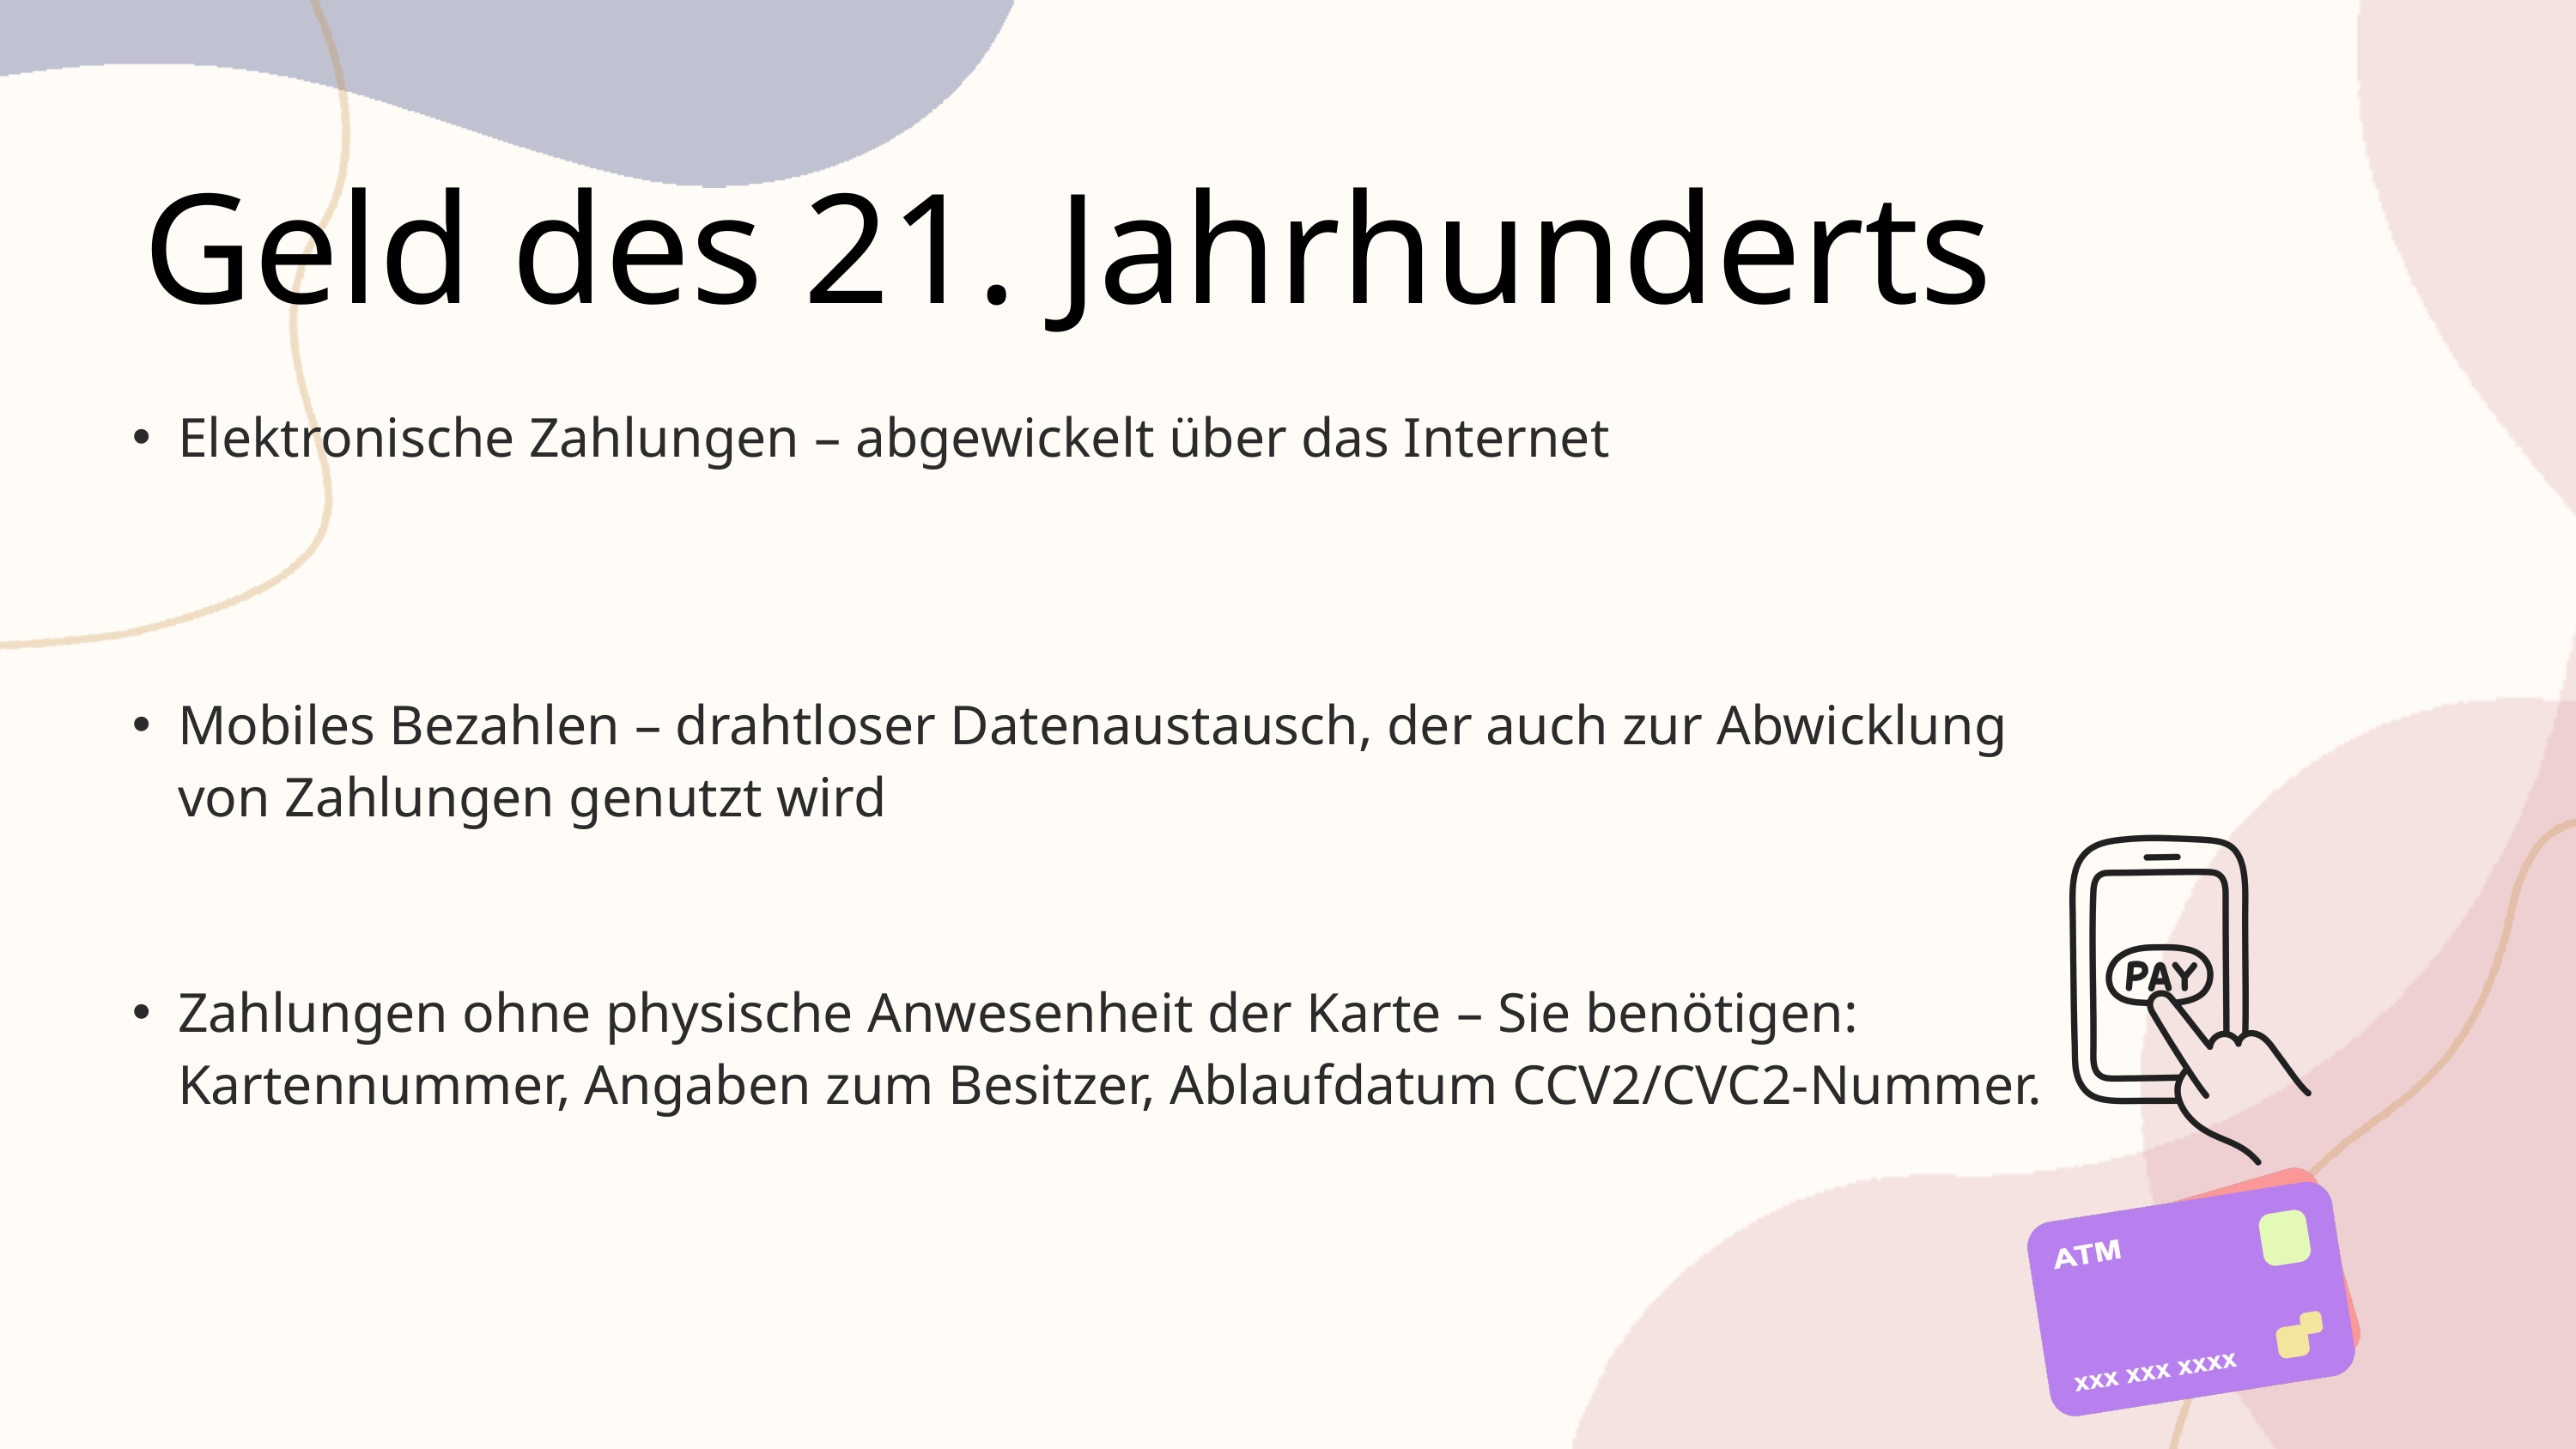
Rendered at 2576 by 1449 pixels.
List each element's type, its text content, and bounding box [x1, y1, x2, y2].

text_box Geld des 21. Jahrhunderts [412, 120, 2133, 564]
picture [0, 0, 1047, 689]
text_box Elektronische Zahlungen – abgewickelt über das Internet Mobiles Bezahlen – drahtloser Datenaustausch, der auch zur Abwicklung von Zahlungen genutzt wird Zahlungen ohne physische Anwesenheit der Karte – Sie benötigen: Kartennummer, Angaben zum Besitzer, Ablaufdatum CCV2/CVC2-Nummer. [86, 564, 1546, 1449]
picture [1552, 0, 2576, 1449]
